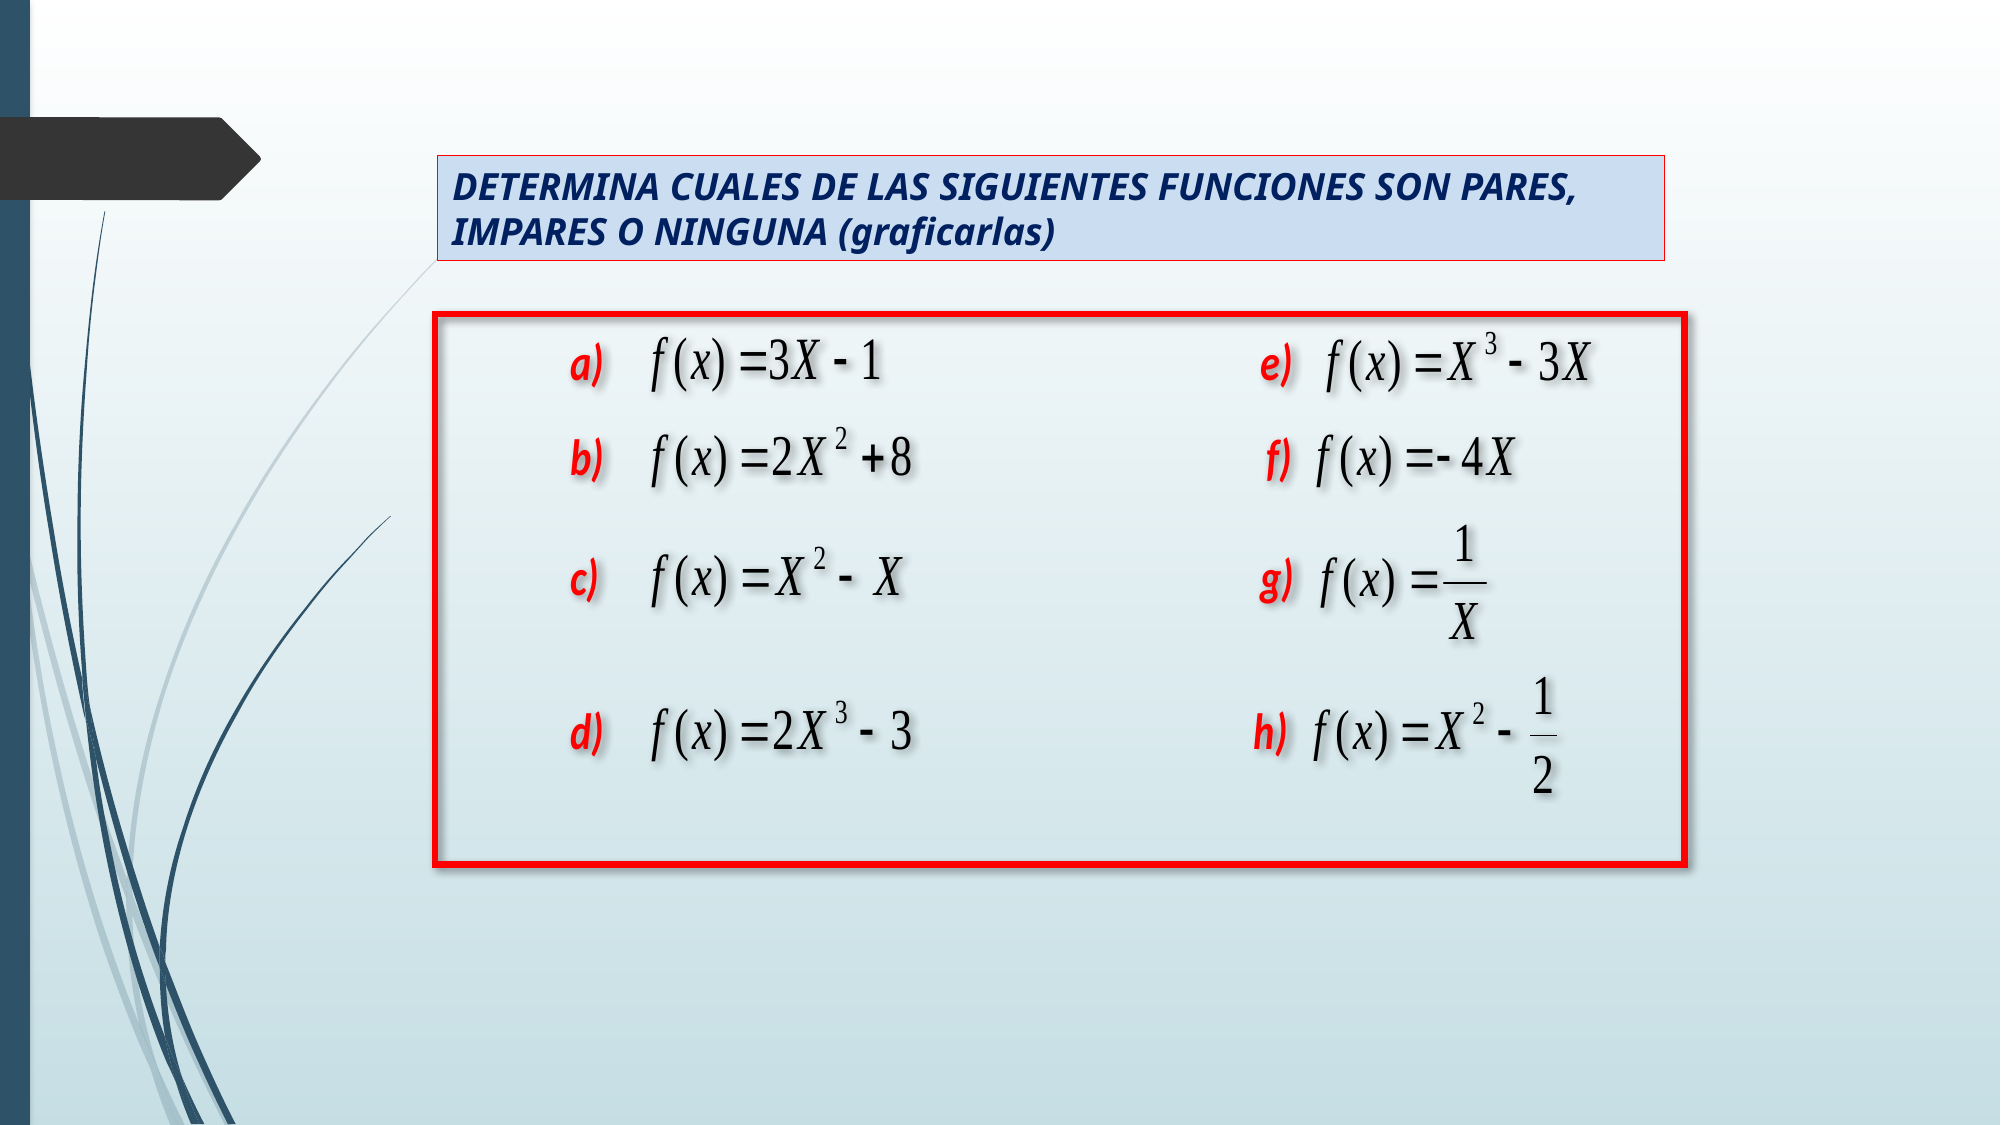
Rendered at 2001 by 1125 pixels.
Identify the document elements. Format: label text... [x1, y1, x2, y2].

text_box DETERMINA CUALES DE LAS SIGUIENTES FUNCIONES SON PARES, IMPARES O NINGUNA (graficarlas) [437, 155, 1665, 261]
picture [437, 316, 1682, 862]
